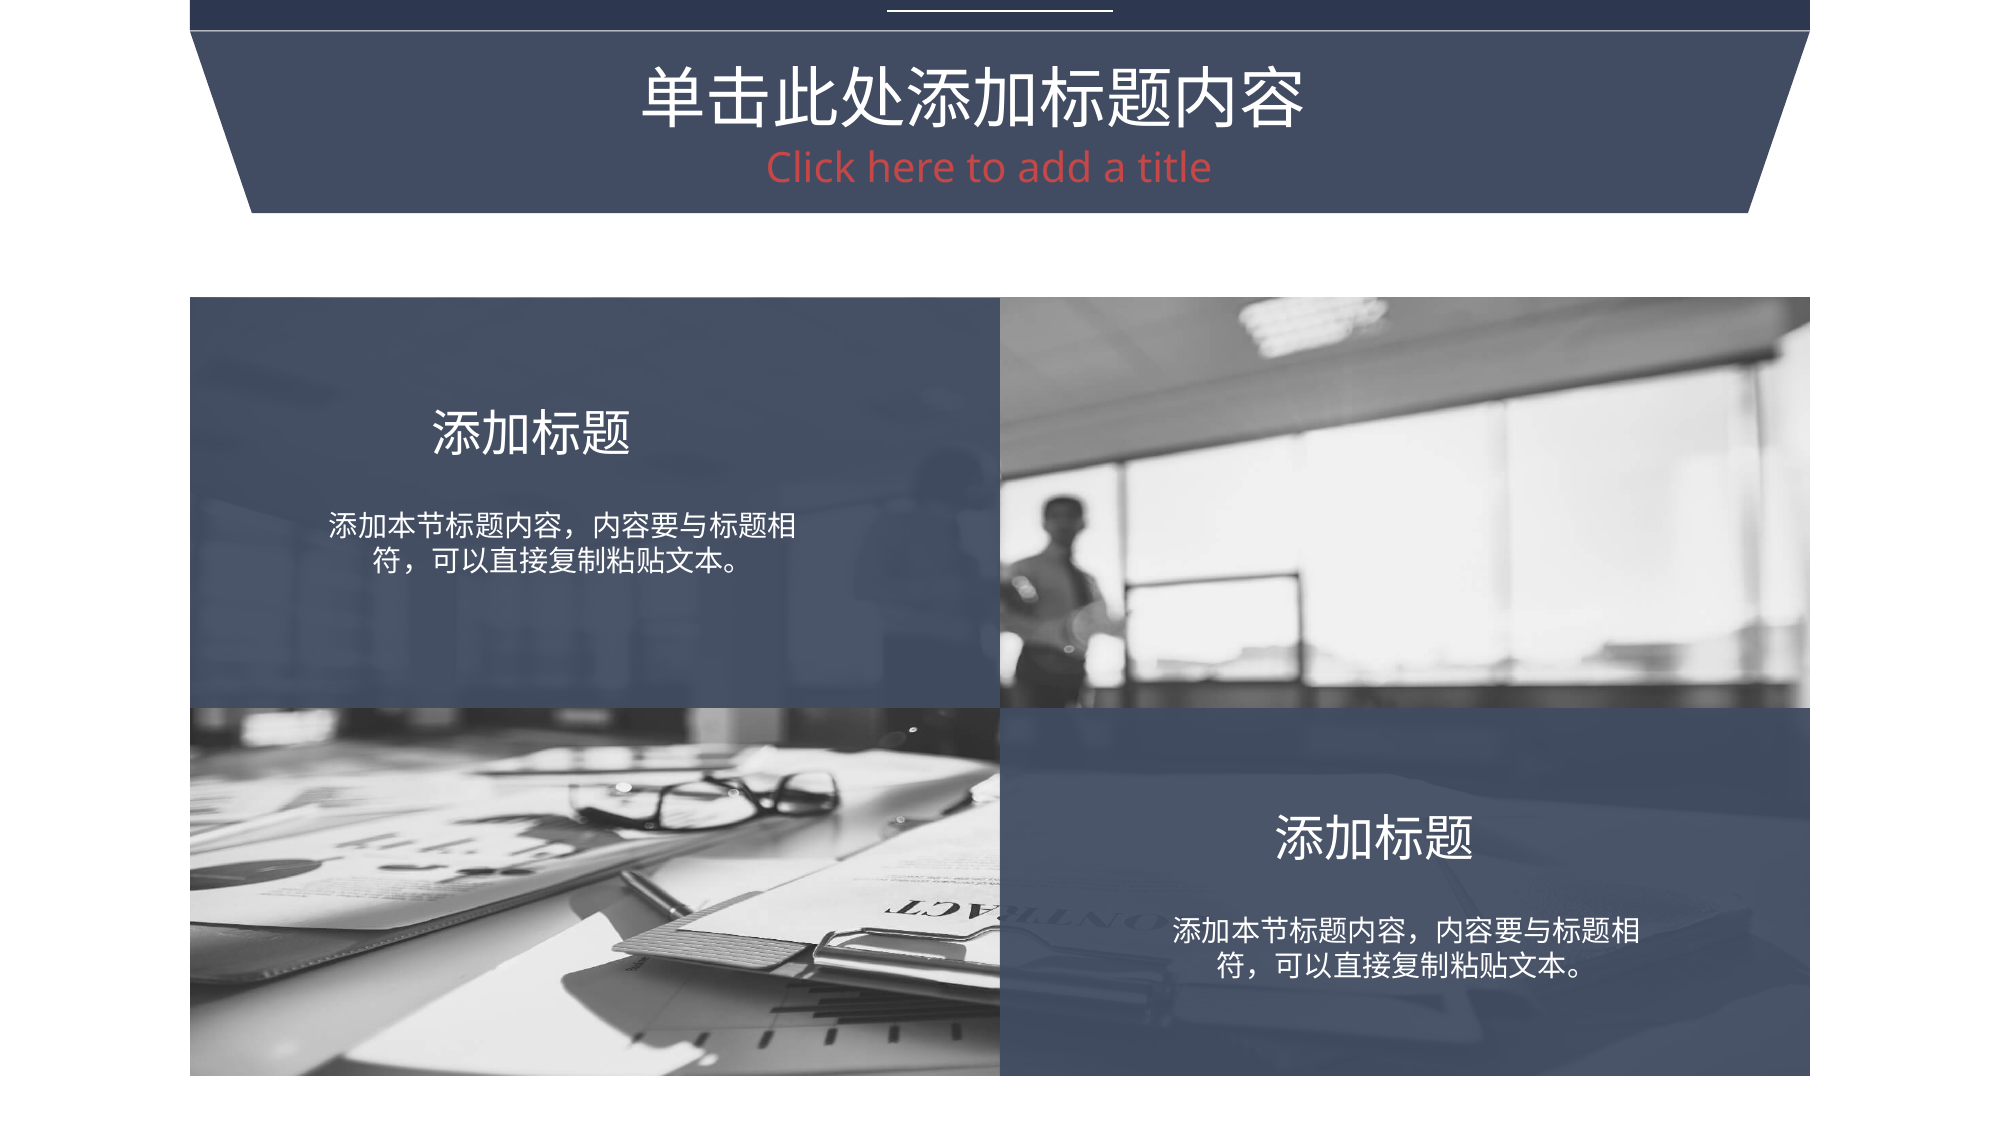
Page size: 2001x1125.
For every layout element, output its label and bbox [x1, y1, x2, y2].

text_box [190, 297, 1000, 708]
picture [189, 297, 999, 1076]
picture [1000, 297, 1810, 707]
text_box [999, 707, 1810, 1076]
text_box [189, 0, 1810, 213]
